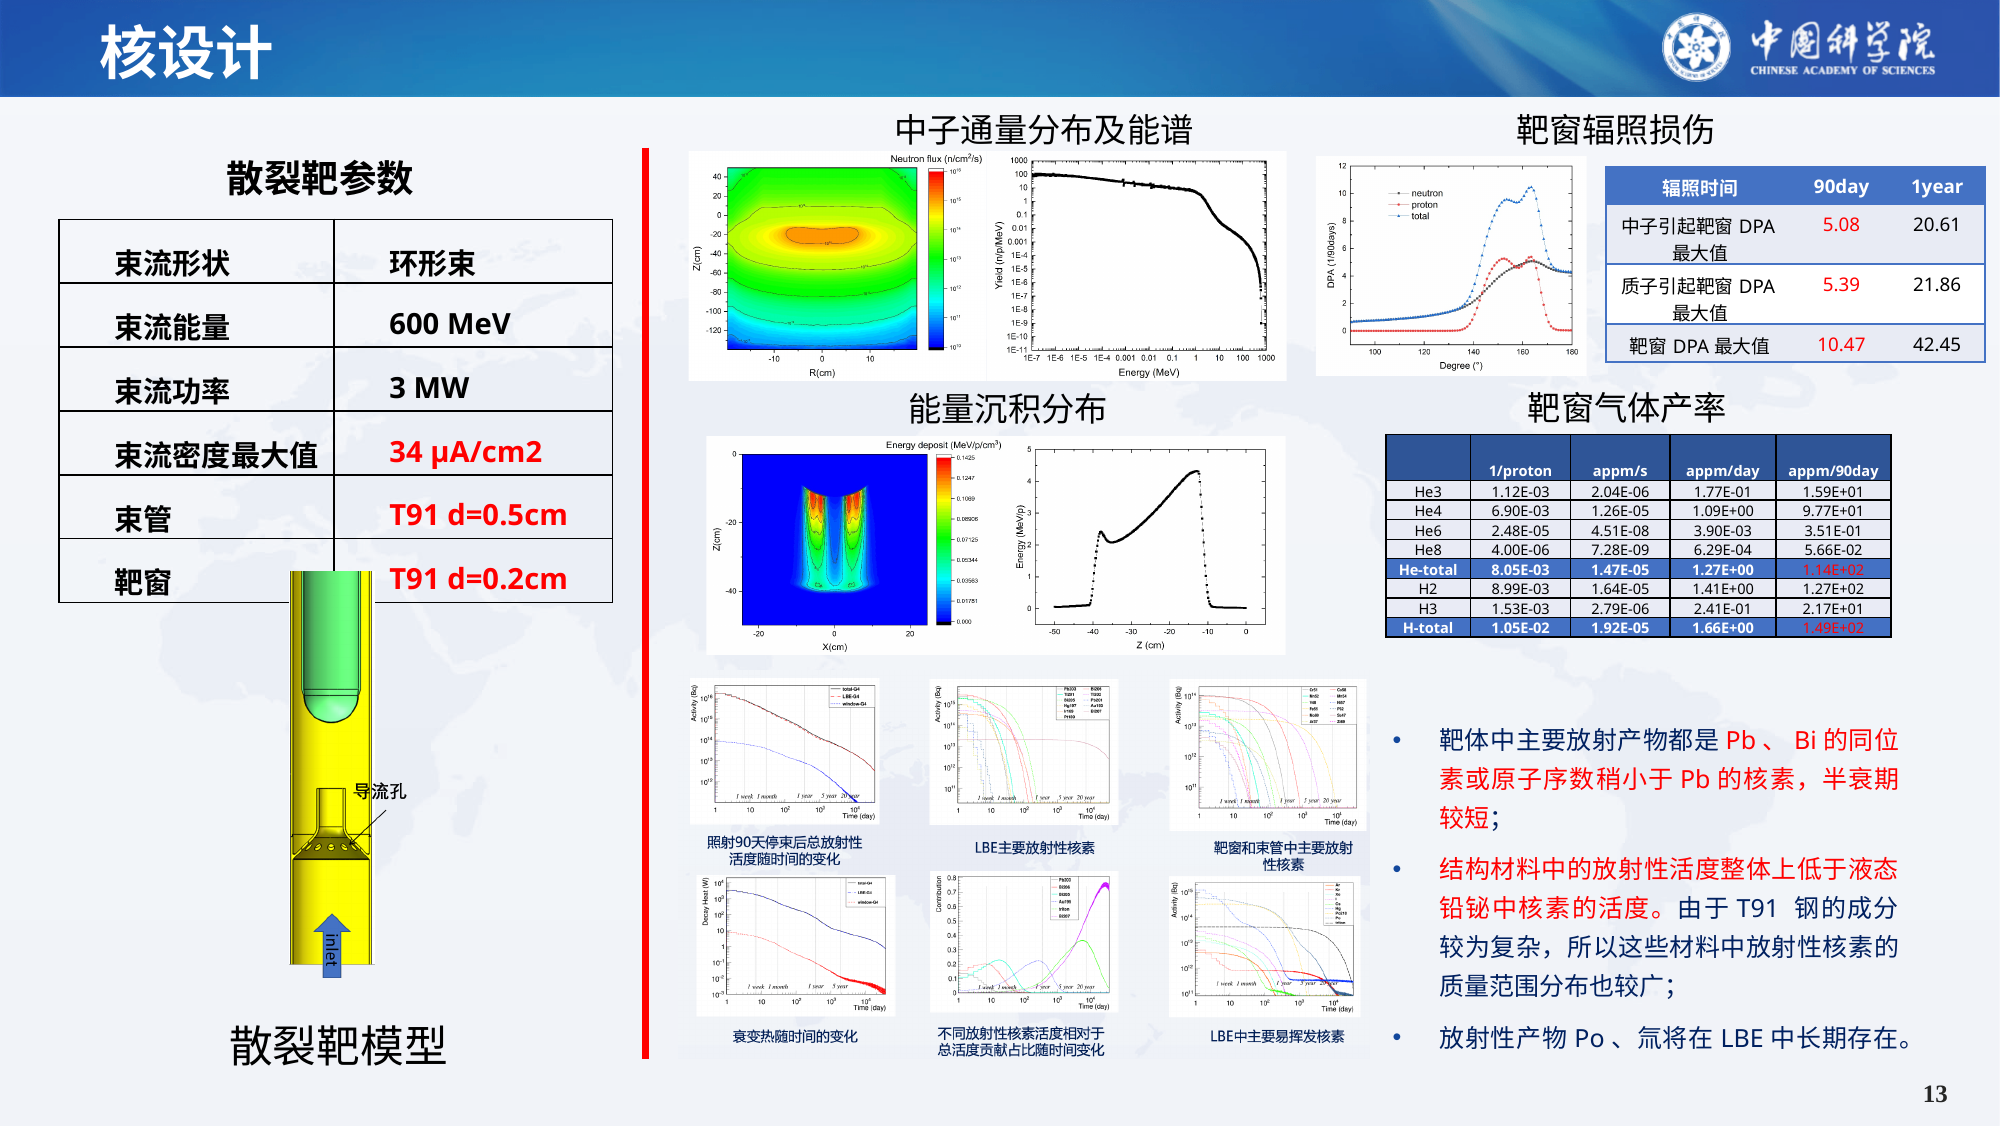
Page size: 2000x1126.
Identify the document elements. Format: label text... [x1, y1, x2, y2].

table_cell He4 [1387, 501, 1470, 519]
table_cell 5.08 [1794, 205, 1889, 263]
table_cell 束流密度最大值 [60, 412, 333, 474]
table_cell 1.64E-05 [1571, 579, 1669, 597]
table_cell 5.66E-02 [1777, 540, 1890, 558]
picture [288, 571, 426, 978]
table_cell 34 μA/cm2 [335, 412, 612, 474]
table_header 辐照时间 [1607, 167, 1794, 203]
table_cell 1.27E+02 [1777, 579, 1890, 597]
table_cell 8.99E-03 [1471, 579, 1570, 597]
table_header appm/s [1571, 435, 1669, 480]
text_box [706, 436, 1286, 655]
table_cell 中子引起靶窗DPA最大值 [1607, 205, 1794, 263]
table_cell 靶窗DPA最大值 [1607, 325, 1794, 361]
table_cell 3.90E-03 [1671, 520, 1775, 539]
table_cell H3 [1387, 599, 1470, 617]
table_cell 6.90E-03 [1471, 501, 1570, 519]
table_cell He3 [1387, 481, 1470, 499]
table_header 90day [1794, 167, 1889, 203]
table_cell 10.47 [1794, 325, 1889, 361]
table_cell 3 MW [335, 348, 612, 410]
table_header 束流形状 [60, 220, 333, 282]
text_box 靶窗气体产率 [1512, 379, 1743, 435]
table_cell 1.09E+00 [1671, 501, 1775, 519]
table_cell 1.77E-01 [1671, 481, 1775, 499]
table_cell H-total [1387, 618, 1470, 636]
text_box 散裂靶模型 [214, 1011, 463, 1079]
table_cell 质子引起靶窗DPA最大值 [1607, 265, 1794, 323]
table_cell 1.27E+00 [1671, 559, 1775, 578]
table_cell 束管 [60, 476, 333, 538]
table_header 1/proton [1471, 435, 1570, 480]
picture [1315, 156, 1587, 376]
table_header appm/day [1671, 435, 1775, 480]
text_box 散裂靶参数 [212, 147, 430, 208]
table_cell 1.92E-05 [1571, 618, 1669, 636]
text_box 靶窗辐照损伤 [1501, 101, 1731, 156]
table_cell 1.41E+00 [1671, 579, 1775, 597]
table_header 1year [1889, 167, 1984, 203]
table_cell 2.79E-06 [1571, 599, 1669, 617]
table_cell 束流功率 [60, 348, 333, 410]
table_cell 6.29E-04 [1671, 540, 1775, 558]
table_cell 1.47E-05 [1571, 559, 1669, 578]
title 核设计 [84, 6, 1601, 97]
table_cell 1.49E+02 [1777, 618, 1890, 636]
table_cell 1.59E+01 [1777, 481, 1890, 499]
table_header appm/90day [1777, 435, 1890, 480]
table_cell He6 [1387, 520, 1470, 539]
table_cell 靶窗 [60, 539, 333, 602]
table_cell 3.51E-01 [1777, 520, 1890, 539]
table_cell 1.53E-03 [1471, 599, 1570, 617]
text_box 能量沉积分布 [893, 381, 1123, 435]
table_cell H2 [1387, 579, 1470, 597]
table_cell 2.04E-06 [1571, 481, 1669, 499]
text_box 中子通量分布及能谱 [879, 101, 1209, 151]
picture [0, 0, 2000, 97]
table_cell 20.61 [1889, 205, 1984, 263]
table_cell 42.45 [1889, 325, 1984, 361]
table_cell 2.17E+01 [1777, 599, 1890, 617]
table_header 环形束 [335, 220, 612, 282]
table_cell 2.48E-05 [1471, 520, 1570, 539]
table_cell 束流能量 [60, 284, 333, 346]
table_cell 1.66E+00 [1671, 618, 1775, 636]
picture [678, 670, 1370, 1059]
table_cell He-total [1387, 559, 1470, 578]
table_cell 8.05E-03 [1471, 559, 1570, 578]
table_header [1387, 435, 1470, 480]
table_cell 2.41E-01 [1671, 599, 1775, 617]
table_cell 600 MeV [335, 284, 612, 346]
table_cell 1.12E-03 [1471, 481, 1570, 499]
table_cell He8 [1387, 540, 1470, 558]
table_cell 1.14E+02 [1777, 559, 1890, 578]
table_cell 9.77E+01 [1777, 501, 1890, 519]
table_cell T91 d=0.5cm [335, 476, 612, 538]
text_box 靶体中主要放射产物都是Pb、Bi的同位素或原子序数稍小于Pb的核素，半衰期较短； 结构材料中的放射性活度整体上低于液态铅铋中核素的活度。由于T91 钢的成分较为复杂，所以这些材料中放射性核素的质量范围分布也较广； 放射性产物Po、氚将在LBE中长期存在。 [1377, 708, 1914, 1060]
table_cell 5.39 [1794, 265, 1889, 323]
table_cell 4.51E-08 [1571, 520, 1669, 539]
table_cell 7.28E-09 [1571, 540, 1669, 558]
table_cell 21.86 [1889, 265, 1984, 323]
picture [688, 151, 1287, 381]
table_cell 4.00E-06 [1471, 540, 1570, 558]
table_cell 1.05E-02 [1471, 618, 1570, 636]
table_cell 1.26E-05 [1571, 501, 1669, 519]
table_cell T91 d=0.2cm [335, 539, 612, 602]
